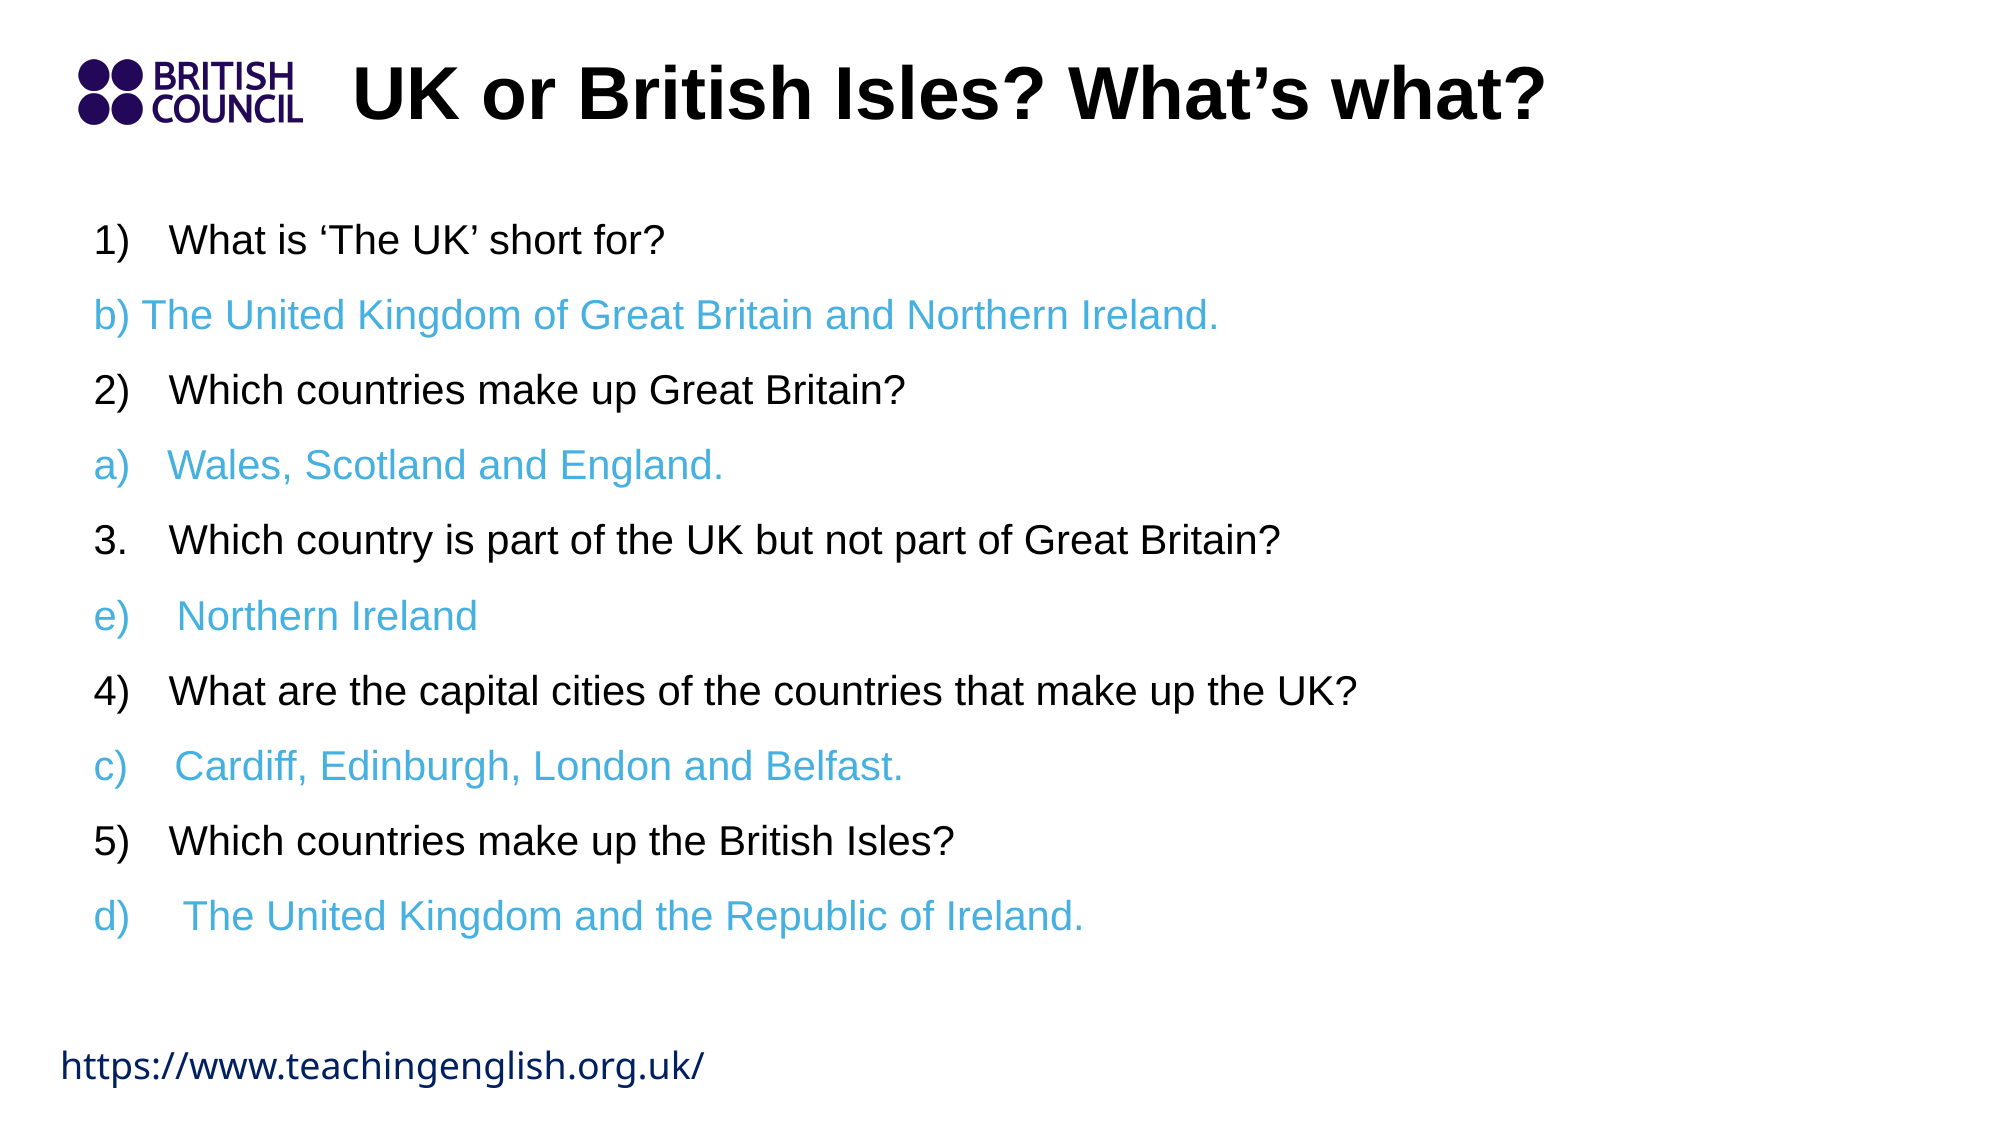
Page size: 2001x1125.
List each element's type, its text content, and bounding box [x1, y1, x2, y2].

text_box UK or British Isles? What’s what? [337, 37, 1669, 142]
text_box https://www.teachingenglish.org.uk/ [45, 1034, 1046, 1095]
text_box What is ‘The UK’ short for? b) The United Kingdom of Great Britain and Northern Ireland. Which countries make up Great Britain? a) Wales, Scotland and England. Which country is part of the UK but not part of Great Britain? e) Northern Ireland What are the capital cities of the countries that make up the UK? c) Cardiff, Edinburgh, London and Belfast. Which countries make up the British Isles? d) The United Kingdom and the Republic of Ireland. [78, 180, 1764, 946]
picture [78, 59, 303, 125]
